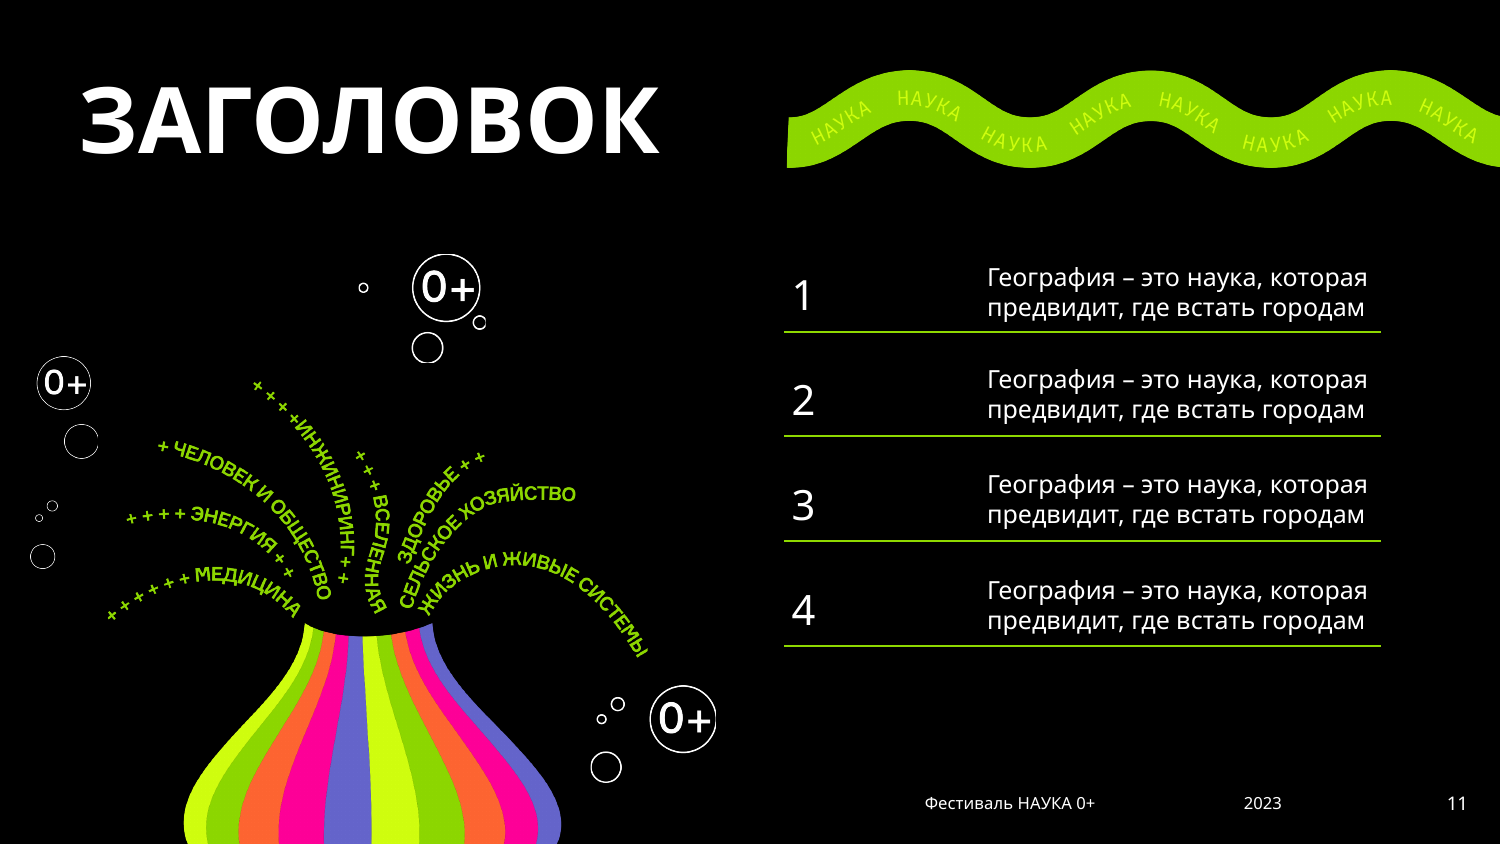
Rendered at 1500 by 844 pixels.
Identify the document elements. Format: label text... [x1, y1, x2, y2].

text_box География – это наука, которая предвидит, где встать городам [972, 356, 1400, 432]
picture [358, 254, 486, 363]
text_box 4 [776, 576, 851, 642]
text_box География – это наука, которая предвидит, где встать городам [972, 461, 1400, 536]
picture [29, 356, 98, 569]
slide_number 11 [1411, 782, 1484, 827]
text_box 2 [776, 366, 851, 432]
title ЗАГОЛОВОК [63, 42, 711, 206]
picture [107, 381, 717, 844]
picture [786, 70, 1500, 168]
footer Фестиваль НАУКА 0+ 2023 [850, 782, 1357, 827]
text_box География – это наука, которая предвидит, где встать городам [972, 566, 1400, 642]
text_box 3 [776, 471, 851, 537]
text_box 1 [776, 261, 851, 327]
text_box География – это наука, которая предвидит, где встать городам [972, 254, 1400, 329]
